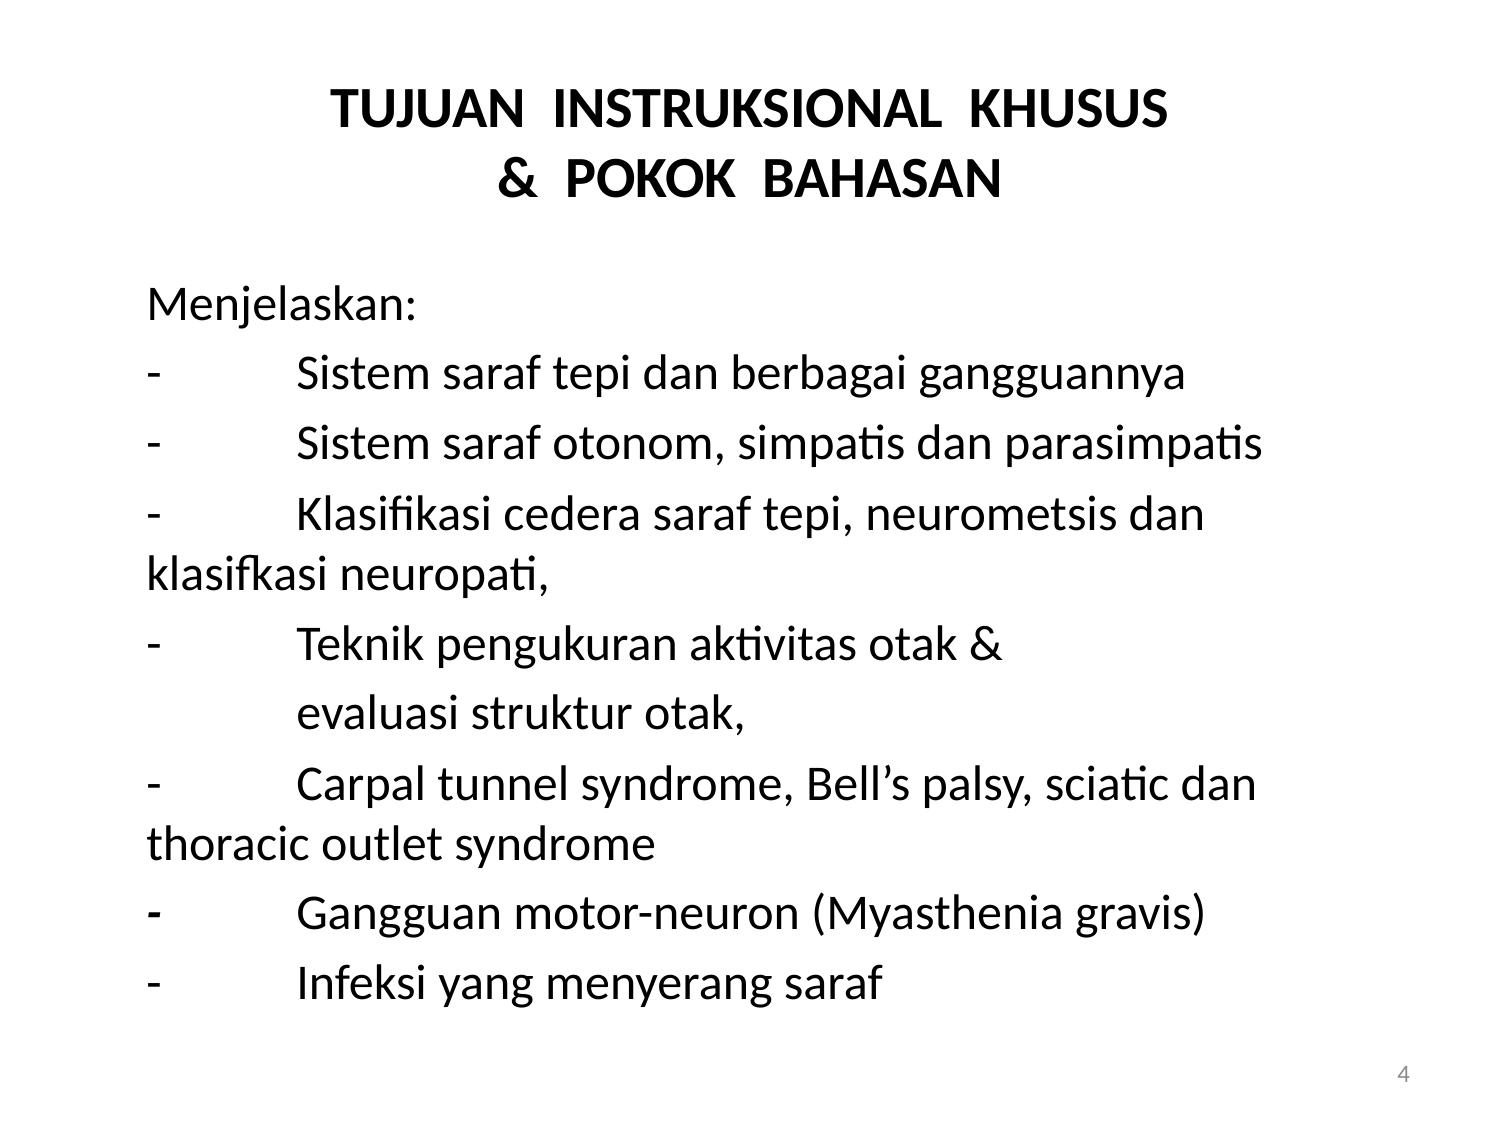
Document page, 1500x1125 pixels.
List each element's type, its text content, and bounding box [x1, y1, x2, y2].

title TUJUAN INSTRUKSIONAL KHUSUS & POKOK BAHASAN [75, 45, 1425, 233]
slide_number 4 [1074, 1063, 1425, 1103]
list Menjelaskan: - Sistem saraf tepi dan berbagai gangguannya - Sistem saraf otonom, simpatis dan parasimpatis - Klasifikasi cedera saraf tepi, neurometsis dan klasifkasi neuropati, - Teknik pengukuran aktivitas otak & evaluasi struktur otak, - Carpal tunnel syndrome, Bell’s palsy, sciatic dan thoracic outlet syndrome - Gangguan motor-neuron (Myasthenia gravis) - Infeksi yang menyerang saraf [75, 262, 1425, 1063]
